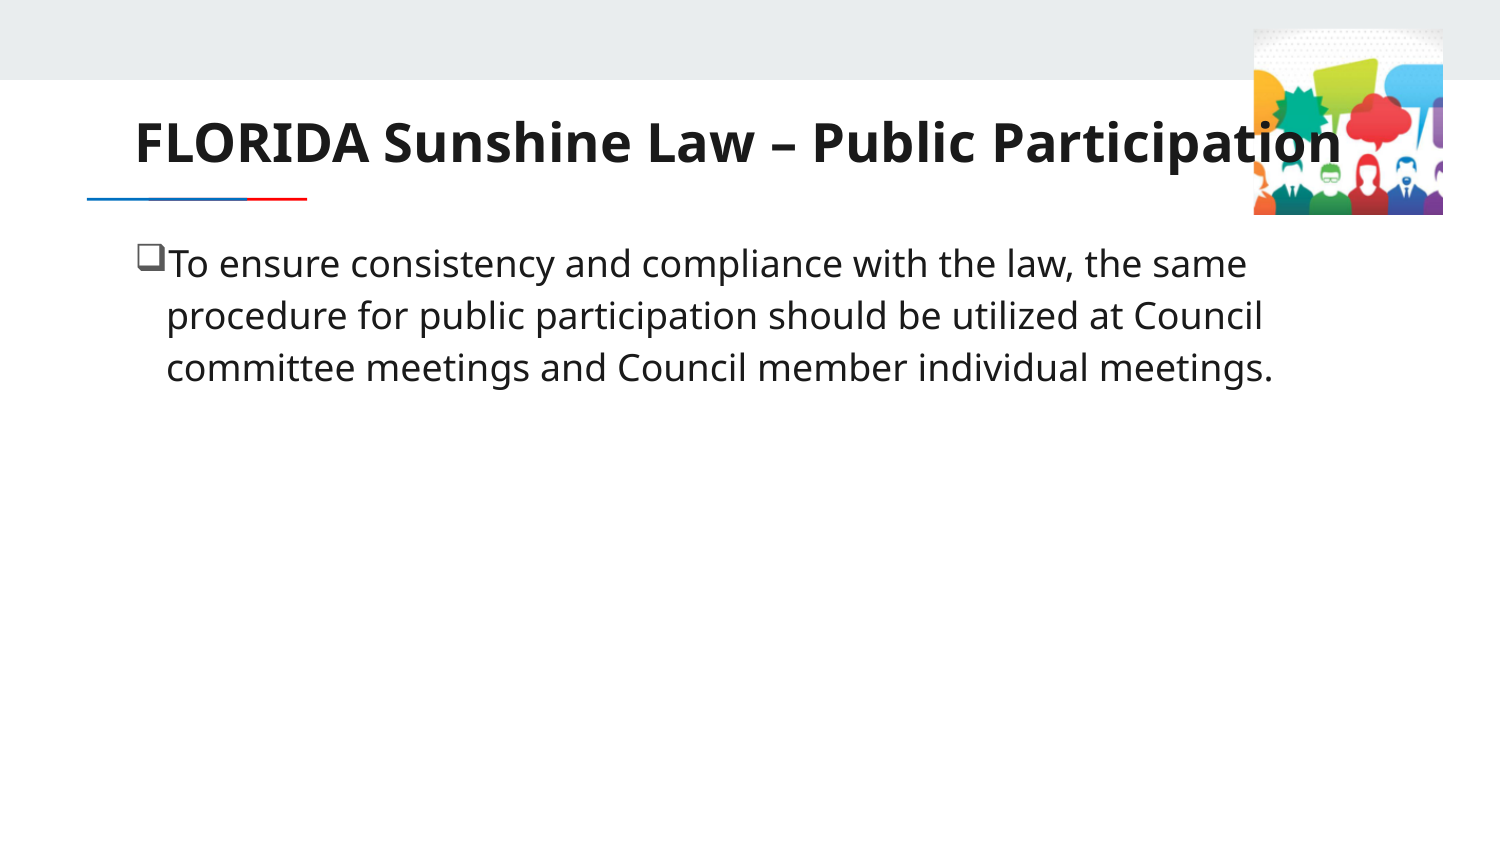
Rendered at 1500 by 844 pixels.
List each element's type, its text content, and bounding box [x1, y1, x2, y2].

title FLORIDA Sunshine Law – Public Participation [119, 93, 1246, 182]
list To ensure consistency and compliance with the law, the same procedure for public participation should be utilized at Council committee meetings and Council member individual meetings. [119, 218, 1381, 590]
picture [1251, 28, 1443, 215]
